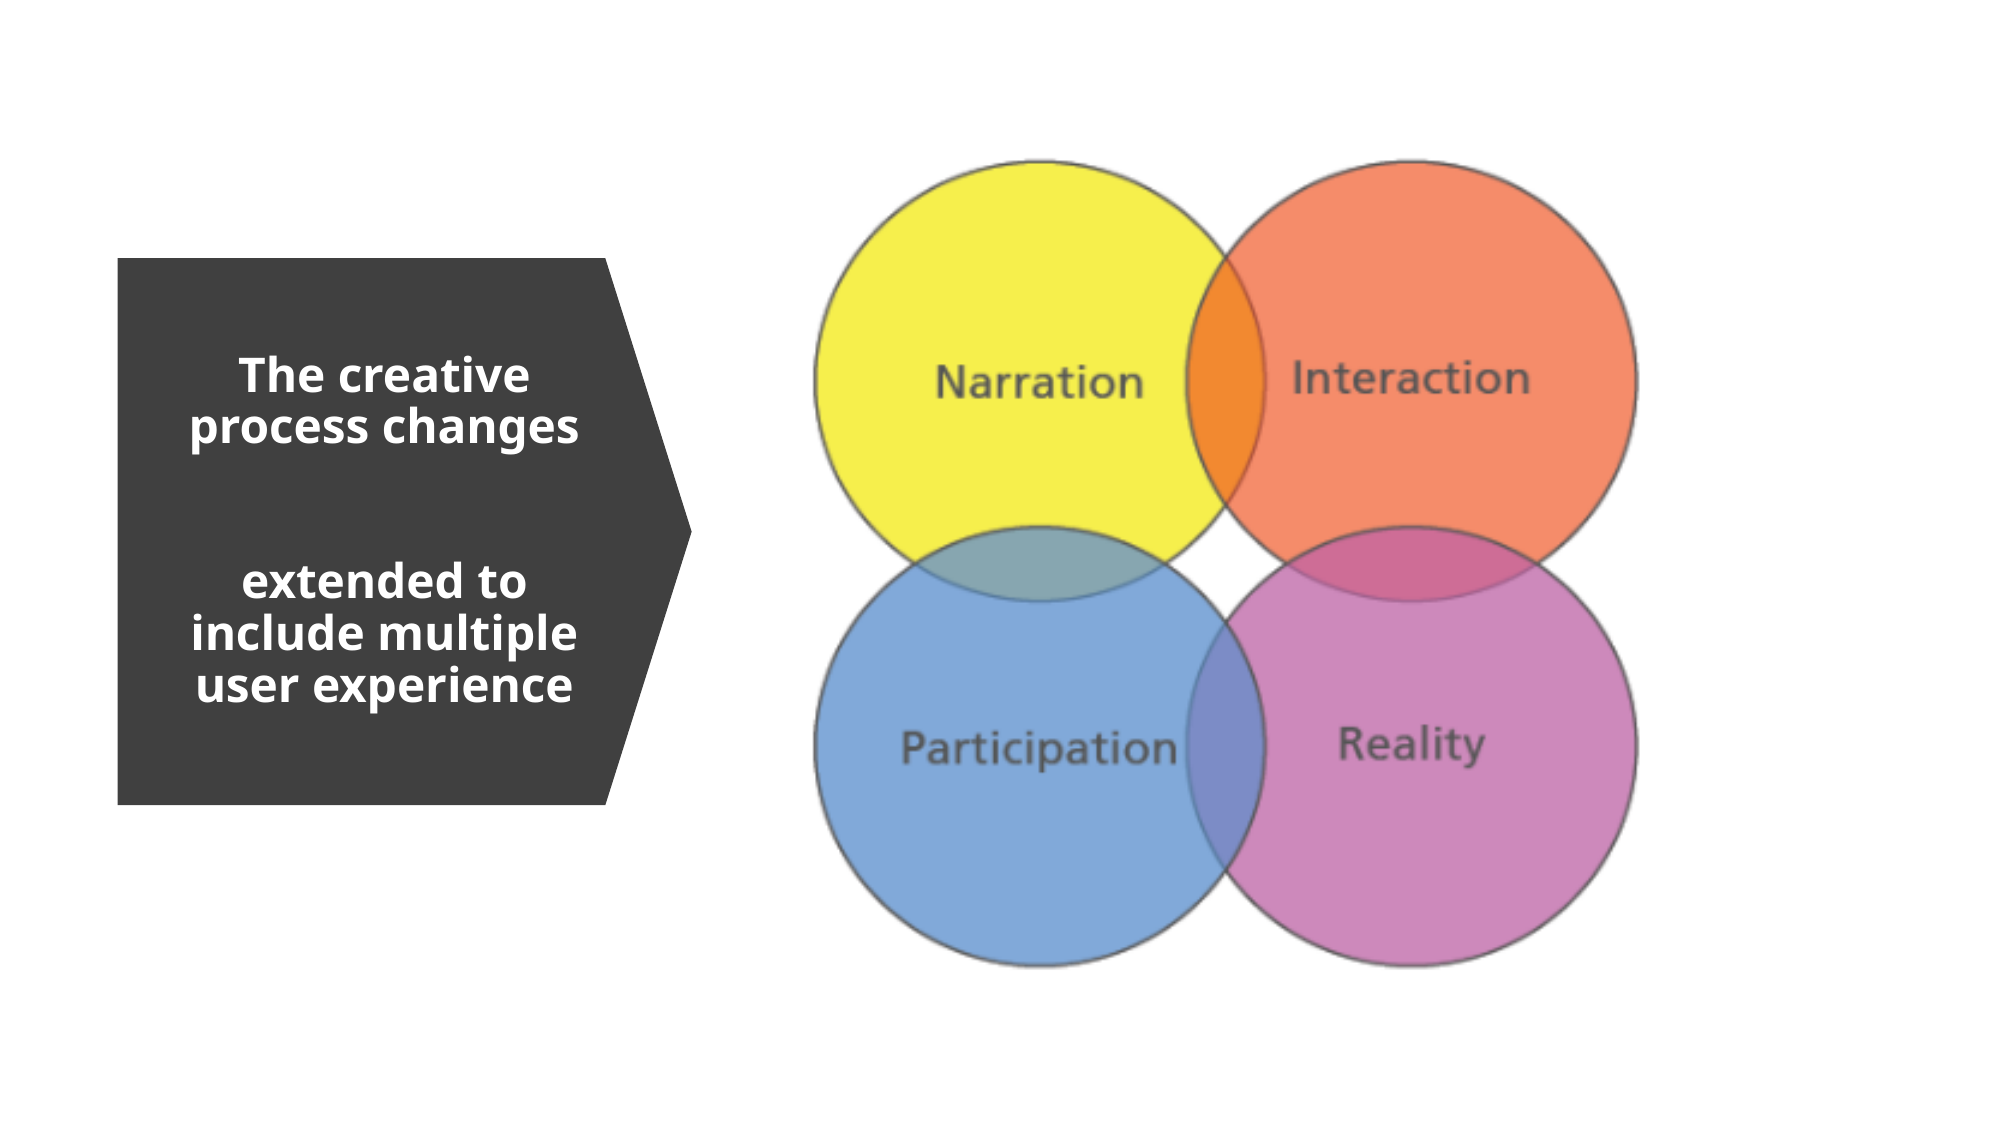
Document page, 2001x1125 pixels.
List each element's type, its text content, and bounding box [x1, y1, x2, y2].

title The creative process changes extended to include multiple user experience [168, 322, 601, 741]
picture [802, 152, 1707, 1018]
text_box [116, 257, 693, 807]
